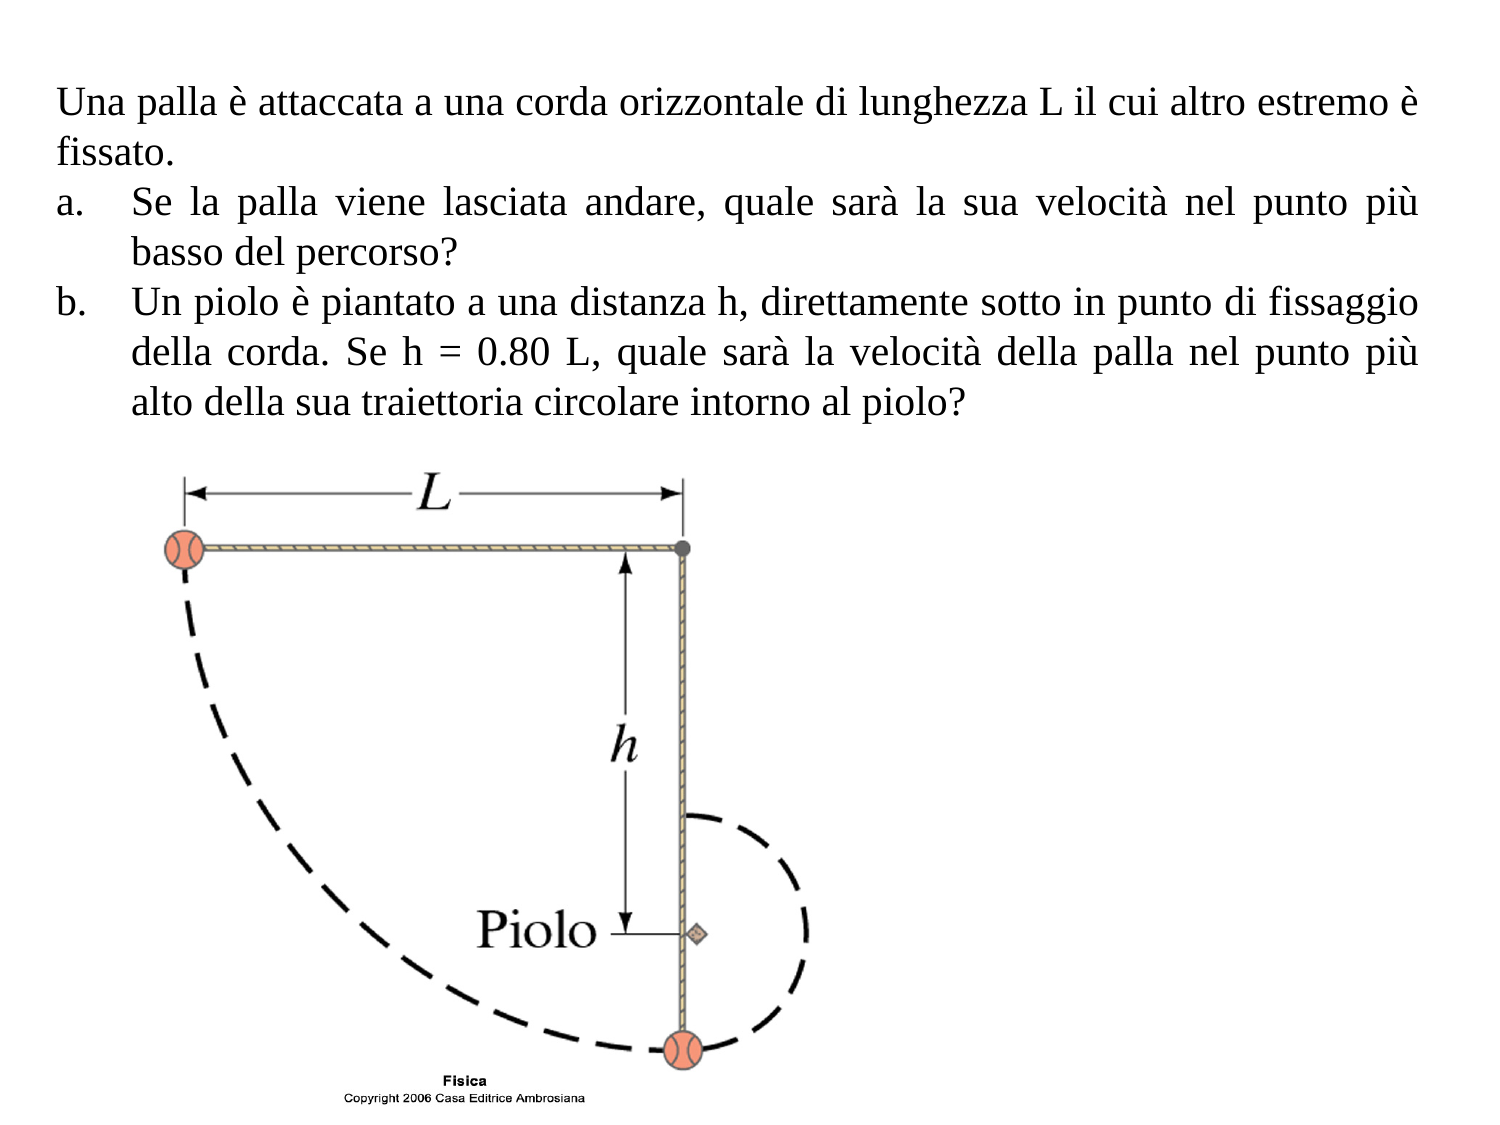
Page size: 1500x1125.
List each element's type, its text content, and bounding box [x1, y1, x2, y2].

text_box Una palla è attaccata a una corda orizzontale di lunghezza L il cui altro estremo è fissato. Se la palla viene lasciata andare, quale sarà la sua velocità nel punto più basso del percorso? Un piolo è piantato a una distanza h, direttamente sotto in punto di fissaggio della corda. Se h = 0.80 L, quale sarà la velocità della palla nel punto più alto della sua traiettoria circolare intorno al piolo? [41, 66, 1436, 432]
picture [0, 422, 928, 1118]
